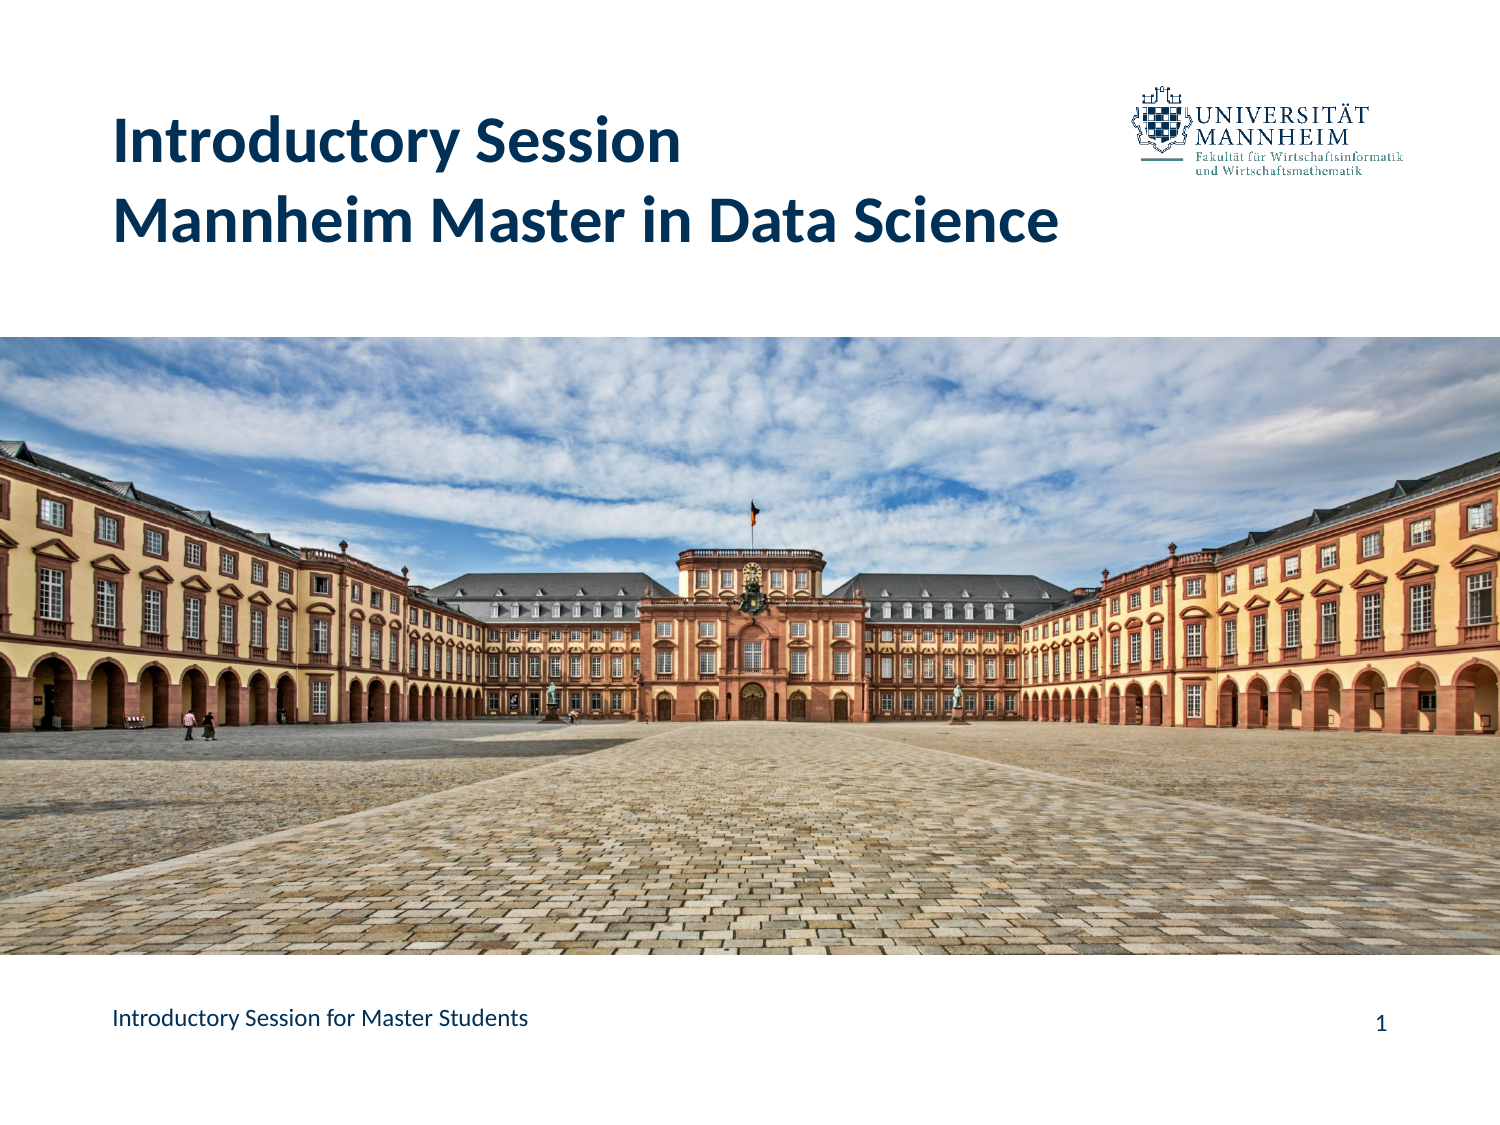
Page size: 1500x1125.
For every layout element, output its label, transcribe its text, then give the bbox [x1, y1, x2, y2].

footer Introductory Session for Master Students [112, 1001, 588, 1031]
title Introductory Session Mannheim Master in Data Science [112, 95, 1069, 173]
picture [1095, 57, 1439, 211]
picture [0, 337, 1500, 955]
slide_number 1 [1214, 1006, 1388, 1036]
